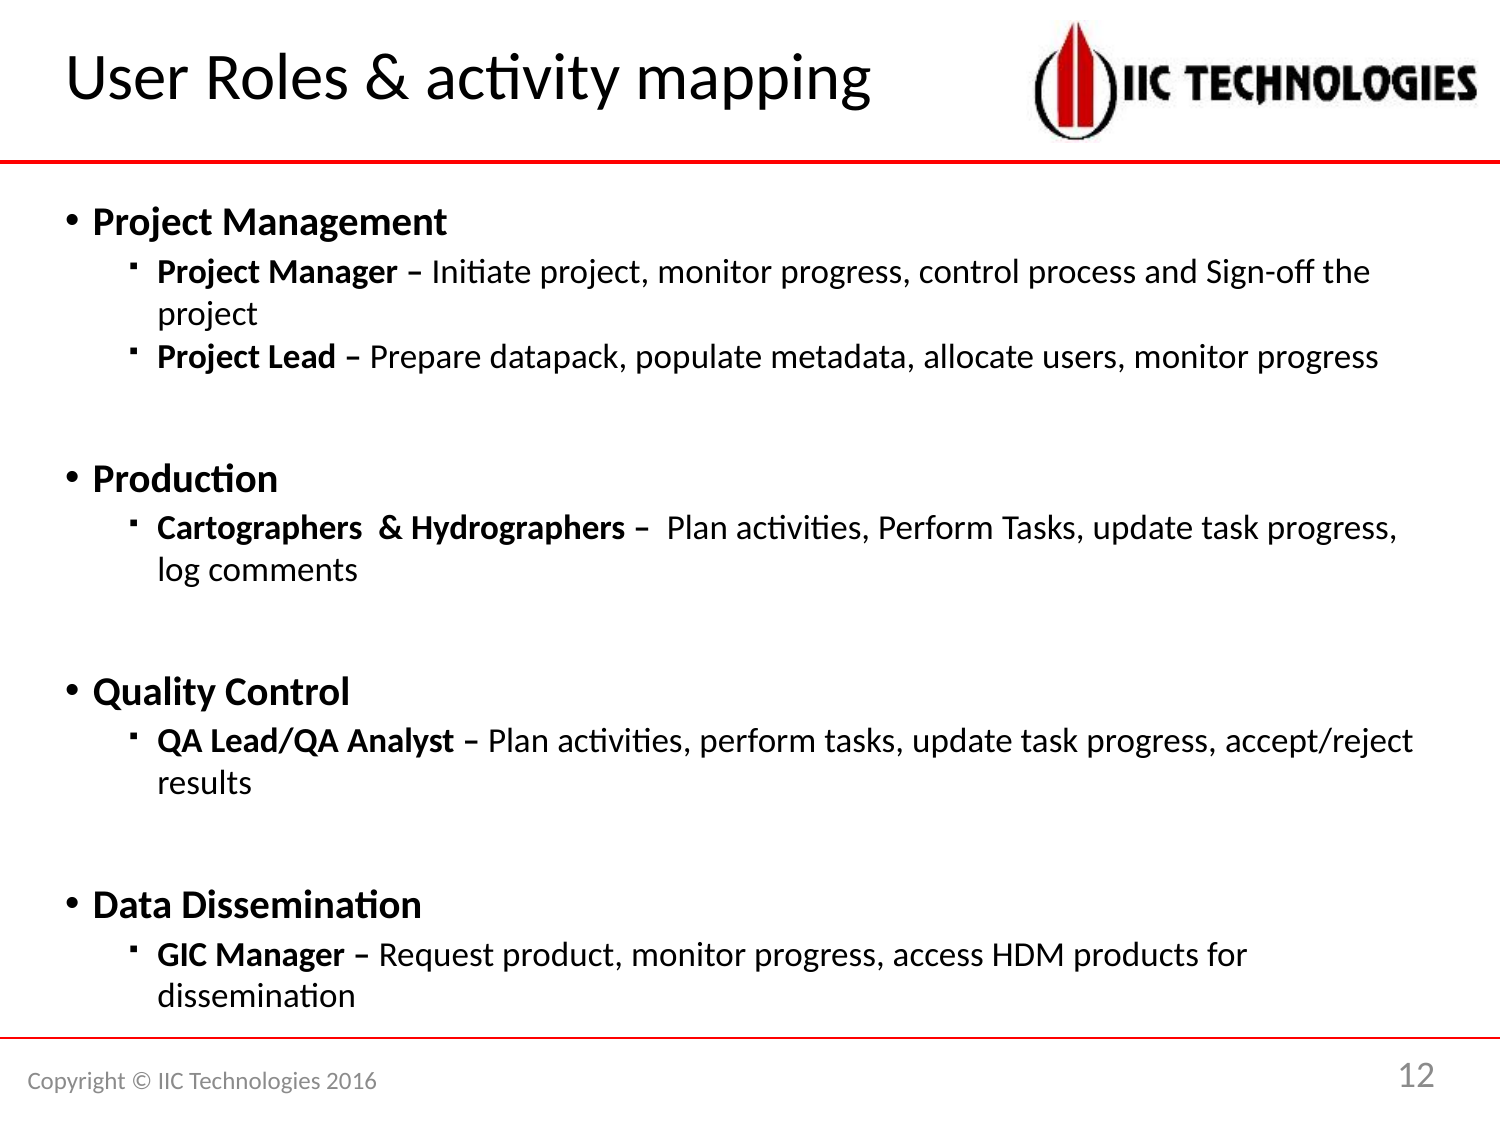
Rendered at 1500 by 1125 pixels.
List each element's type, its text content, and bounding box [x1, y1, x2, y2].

title User Roles & activity mapping [50, 36, 1021, 137]
picture [1026, 20, 1488, 143]
list Project Management Project Manager – Initiate project, monitor progress, control process and Sign-off the project Project Lead – Prepare datapack, populate metadata, allocate users, monitor progress Production Cartographers & Hydrographers – Plan activities, Perform Tasks, update task progress, log comments Quality Control QA Lead/QA Analyst – Plan activities, perform tasks, update task progress, accept/reject results Data Dissemination GIC Manager – Request product, monitor progress, access HDM products for dissemination [50, 187, 1450, 1025]
slide_number 12 [1100, 1042, 1450, 1103]
